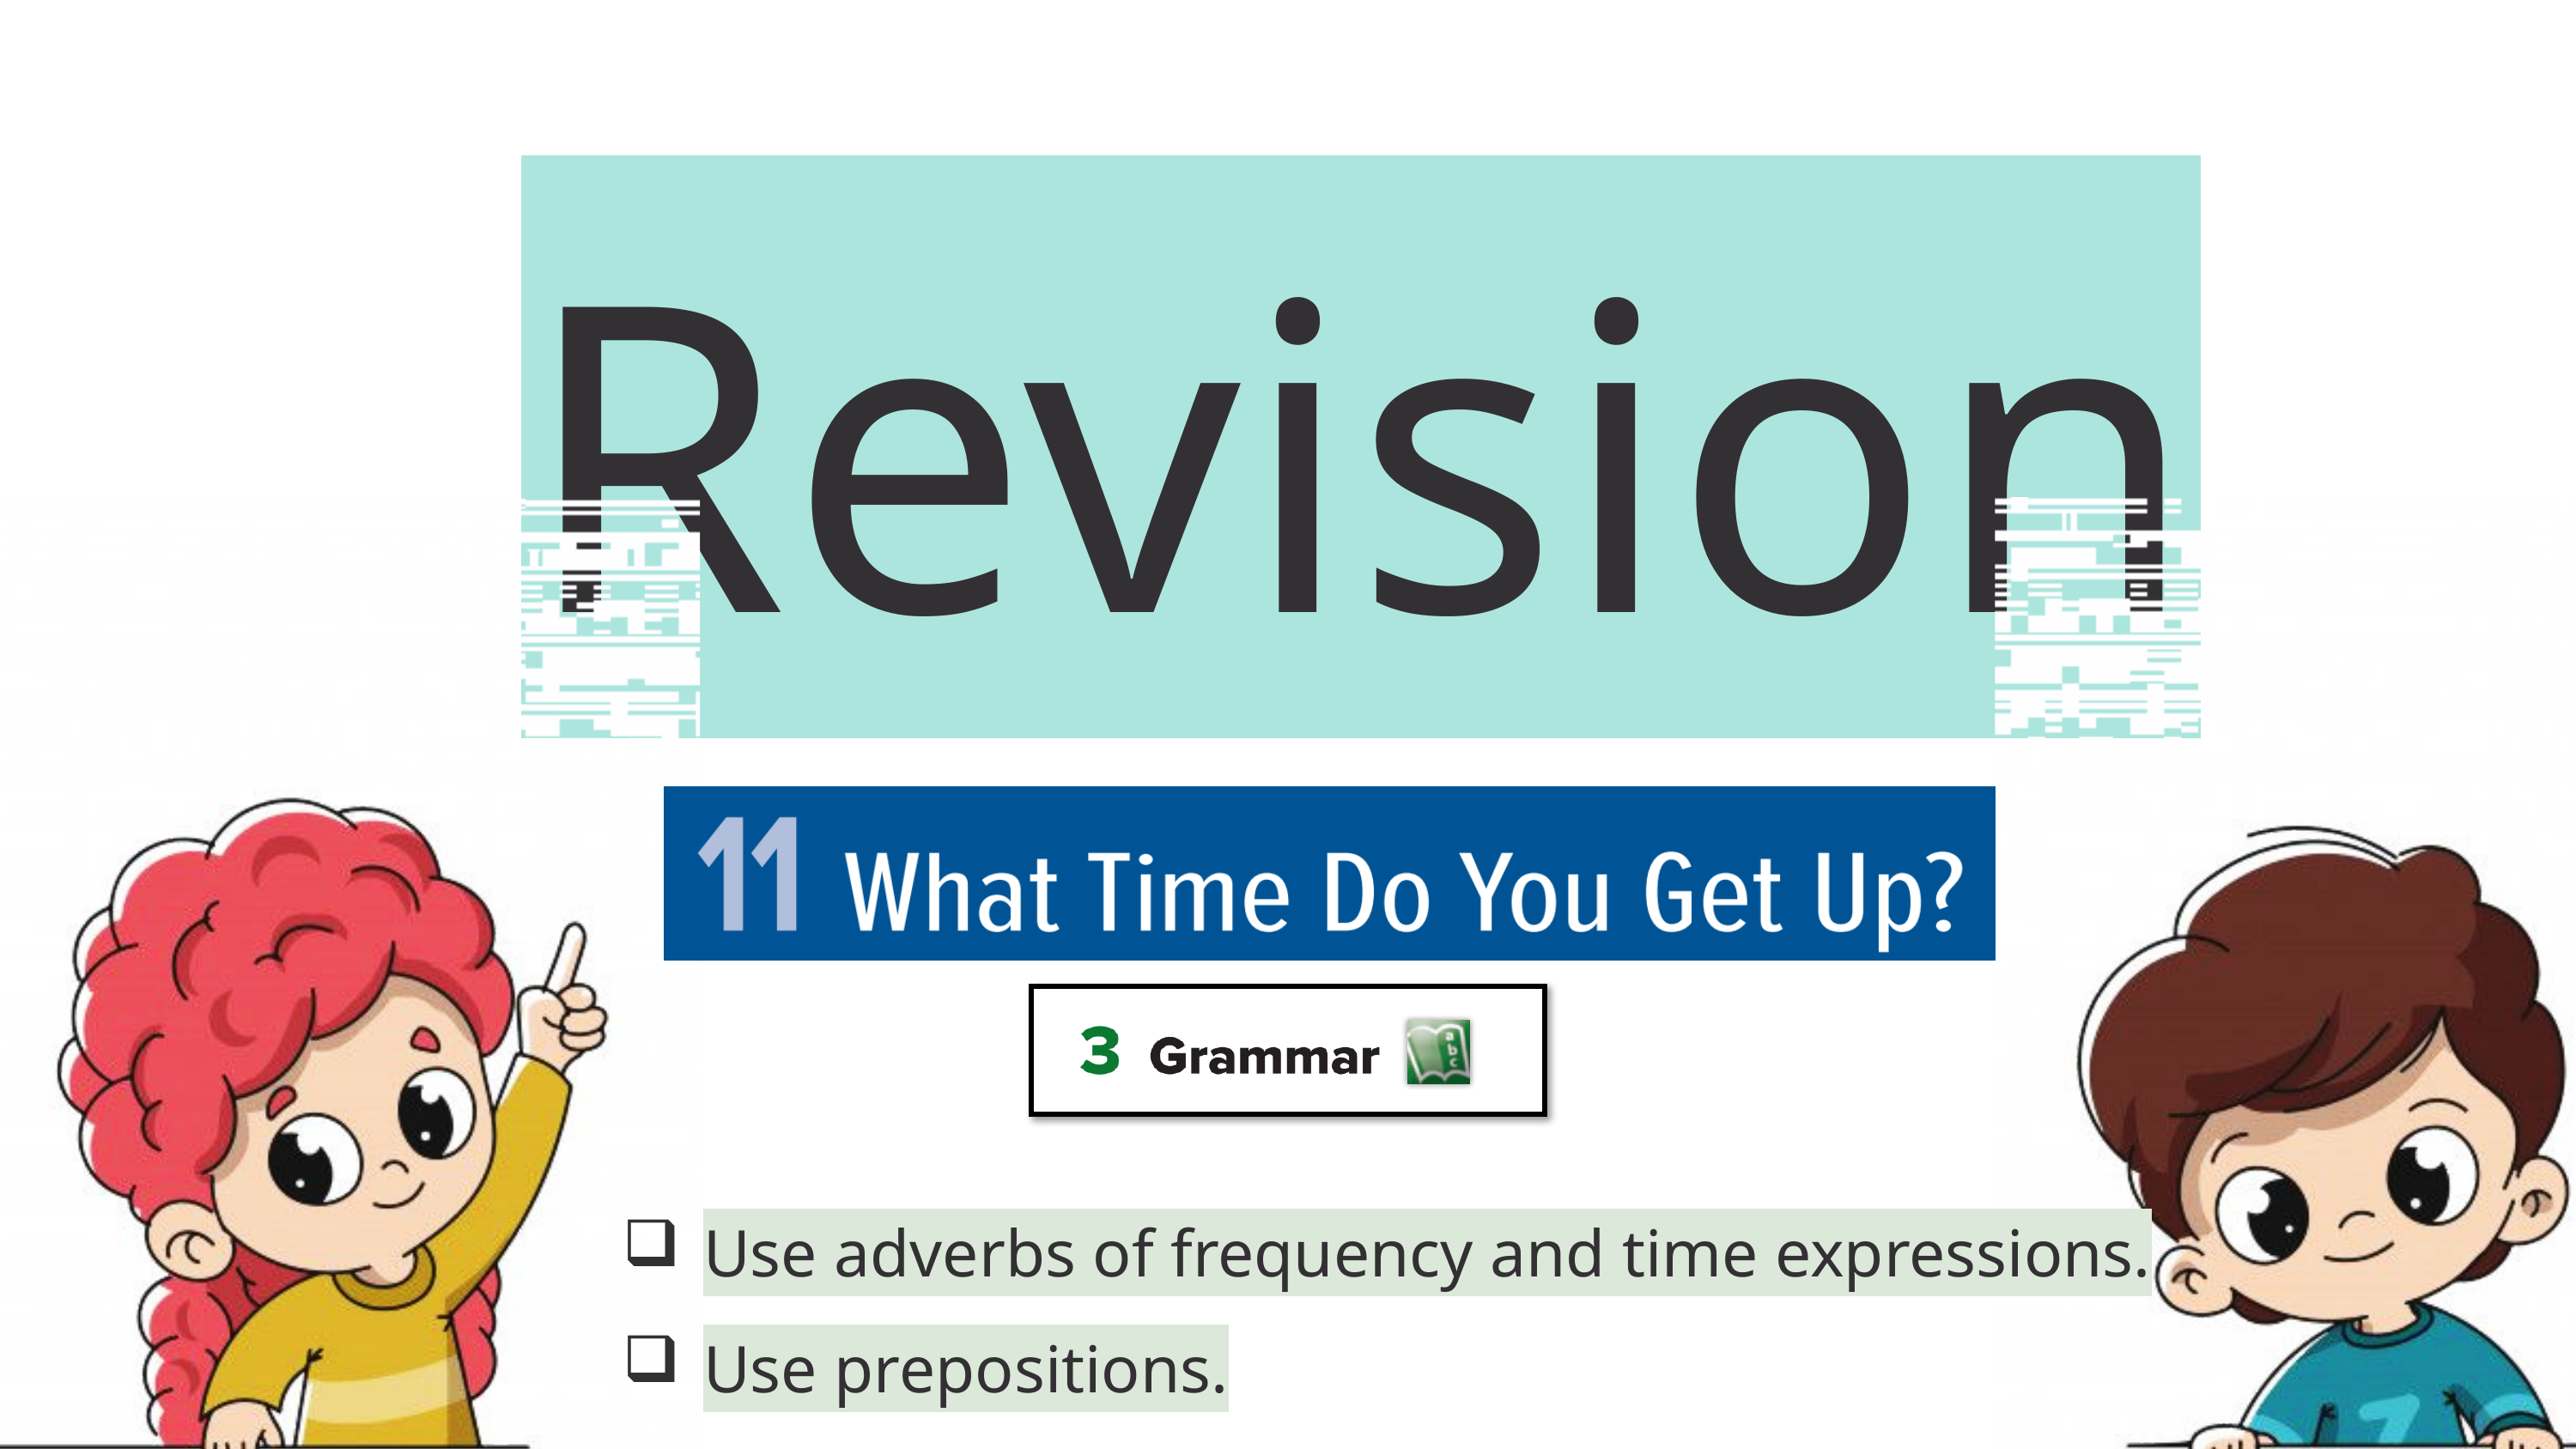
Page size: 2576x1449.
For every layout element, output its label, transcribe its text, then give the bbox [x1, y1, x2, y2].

text_box Revision [699, 497, 1995, 699]
picture [1033, 988, 1543, 1113]
text_box Use adverbs of frequency and time expressions. Use prepositions. [704, 1173, 1991, 1406]
picture [0, 497, 2576, 1449]
